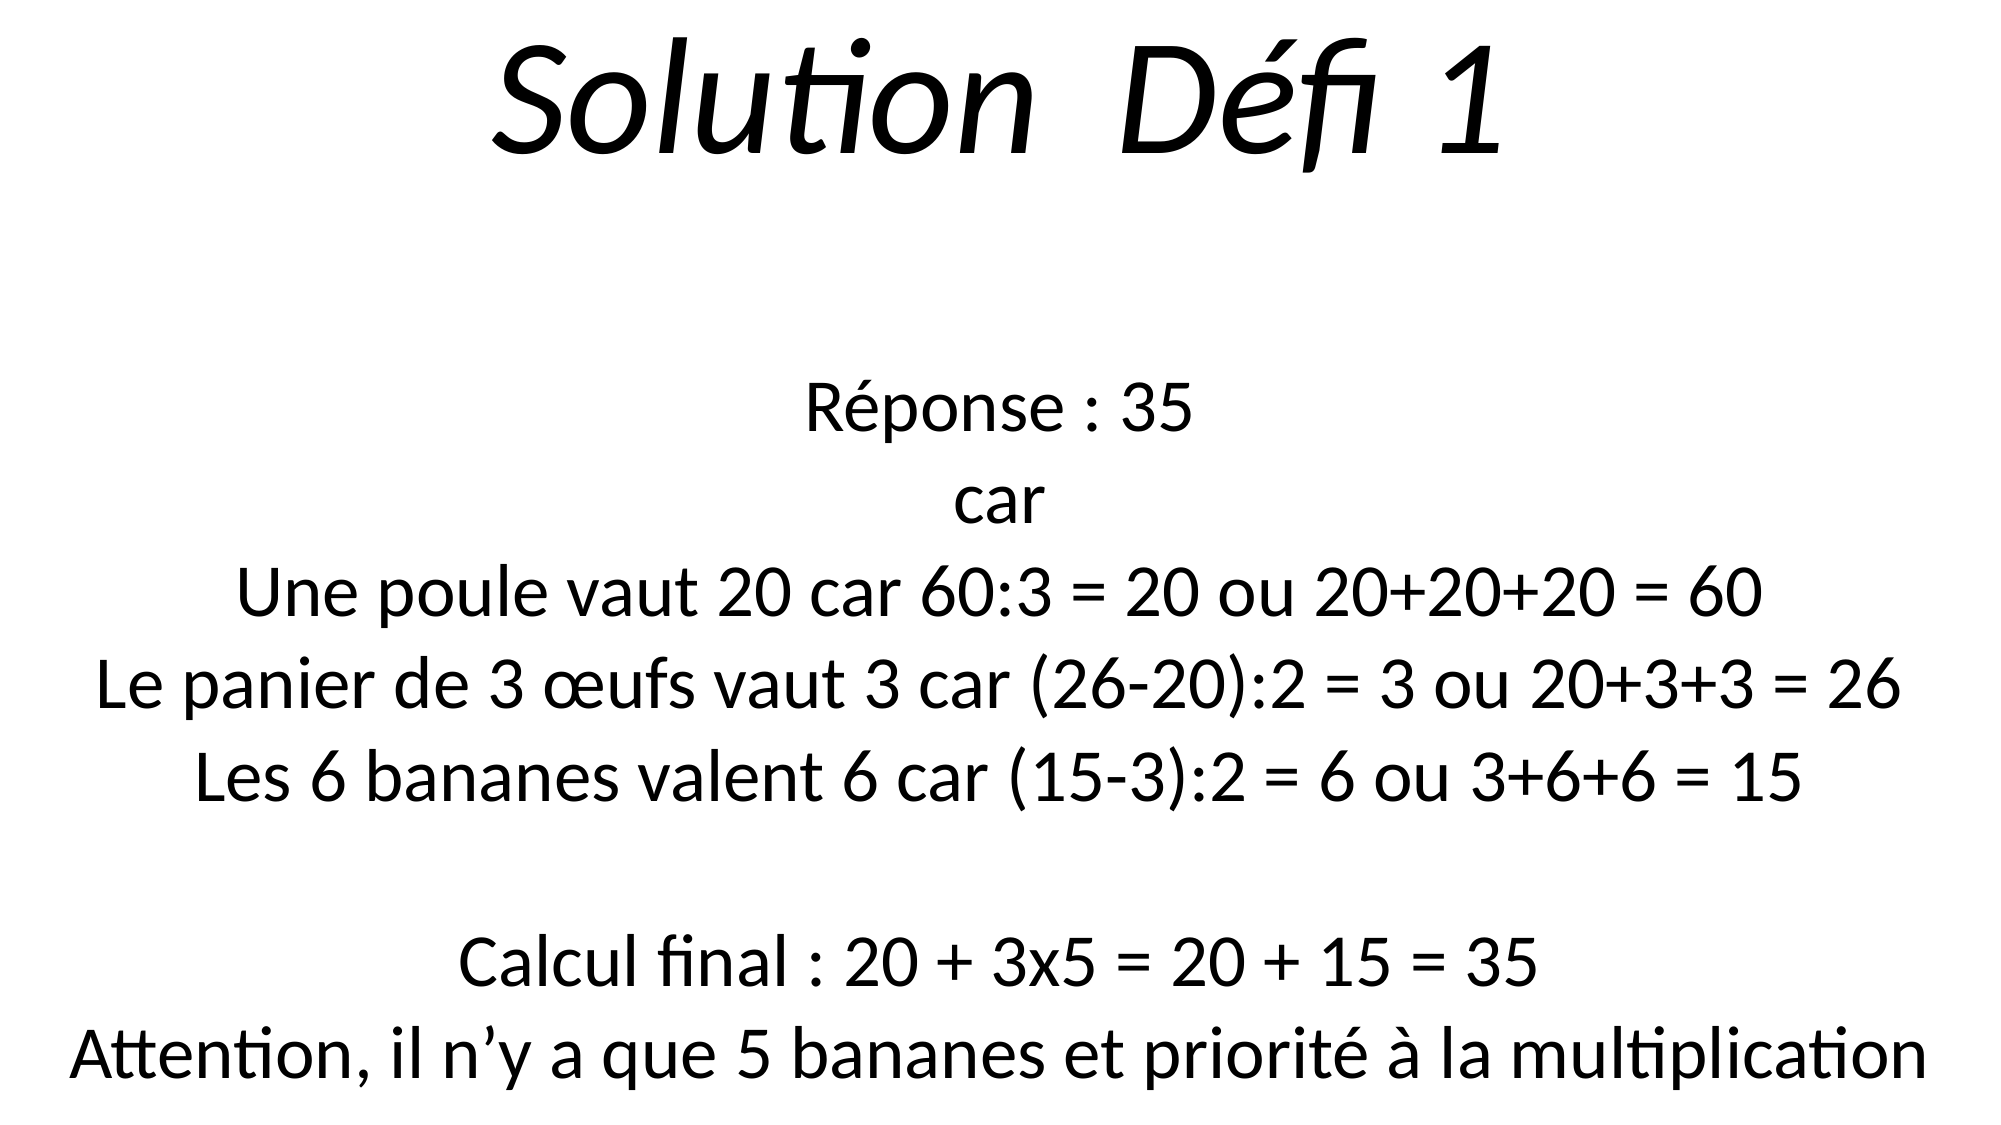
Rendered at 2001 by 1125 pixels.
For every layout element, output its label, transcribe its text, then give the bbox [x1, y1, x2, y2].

text_box Solution Défi 1 [0, 0, 2000, 351]
text_box Réponse : 35 car Une poule vaut 20 car 60:3 = 20 ou 20+20+20 = 60 Le panier de 3 œufs vaut 3 car (26-20):2 = 3 ou 20+3+3 = 26 Les 6 bananes valent 6 car (15-3):2 = 6 ou 3+6+6 = 15 Calcul final : 20 + 3x5 = 20 + 15 = 35 Attention, il n’y a que 5 bananes et priorité à la multiplication [0, 351, 2000, 1125]
